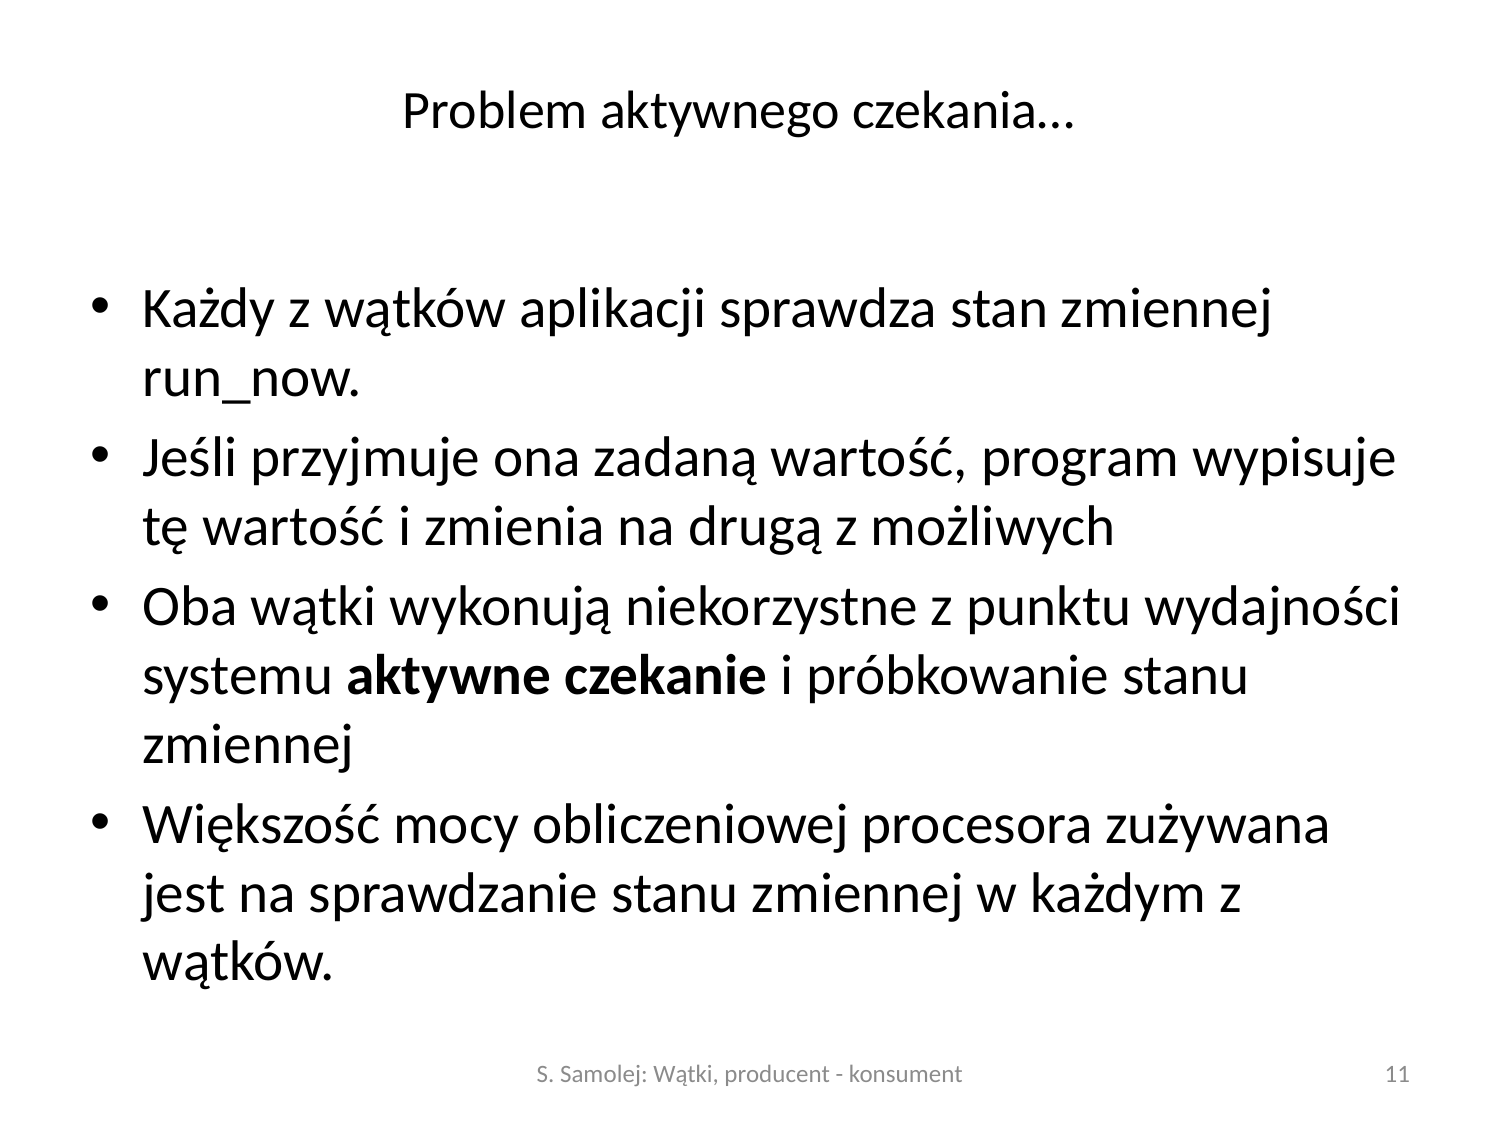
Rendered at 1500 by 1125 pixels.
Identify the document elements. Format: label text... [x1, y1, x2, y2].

title Problem aktywnego czekania… [76, 66, 1402, 147]
list Każdy z wątków aplikacji sprawdza stan zmiennej run_now. Jeśli przyjmuje ona zadaną wartość, program wypisuje tę wartość i zmienia na drugą z możliwych Oba wątki wykonują niekorzystne z punktu wydajności systemu aktywne czekanie i próbkowanie stanu zmiennej Większość mocy obliczeniowej procesora zużywana jest na sprawdzanie stanu zmiennej w każdym z wątków. [75, 262, 1425, 1005]
slide_number 11 [1074, 1042, 1425, 1103]
footer S. Samolej: Wątki, producent - konsument [512, 1042, 988, 1103]
